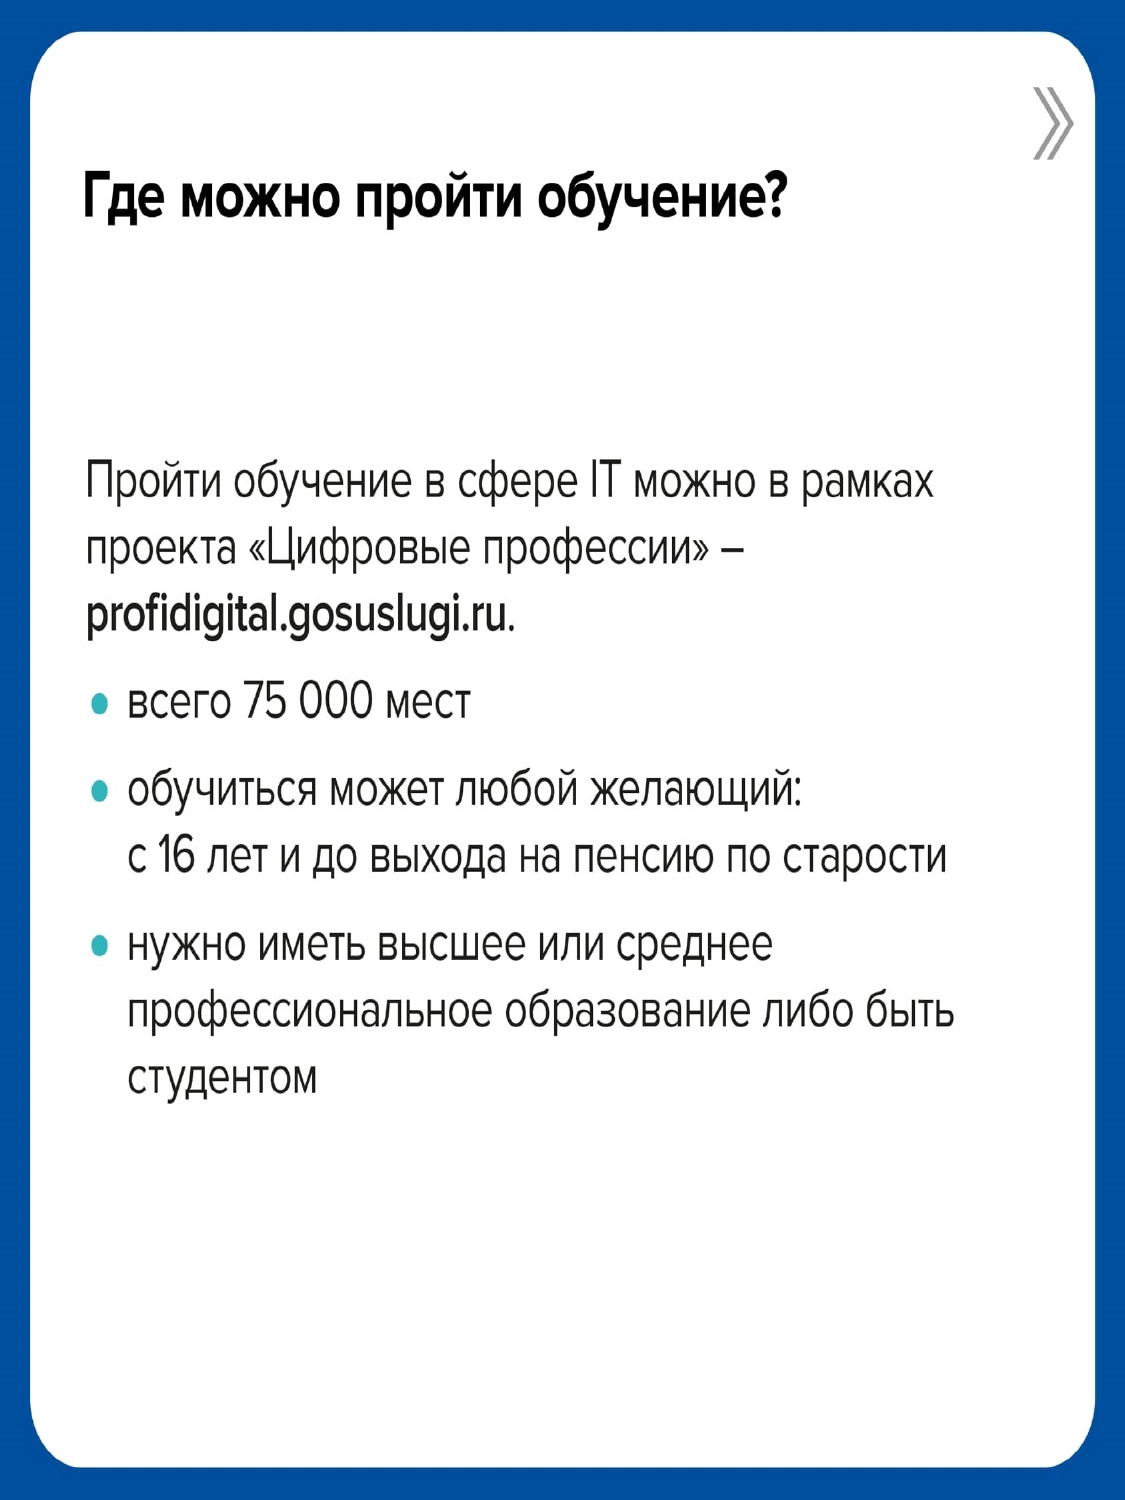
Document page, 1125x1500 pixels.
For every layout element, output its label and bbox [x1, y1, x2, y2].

list [0, 0, 1125, 1500]
